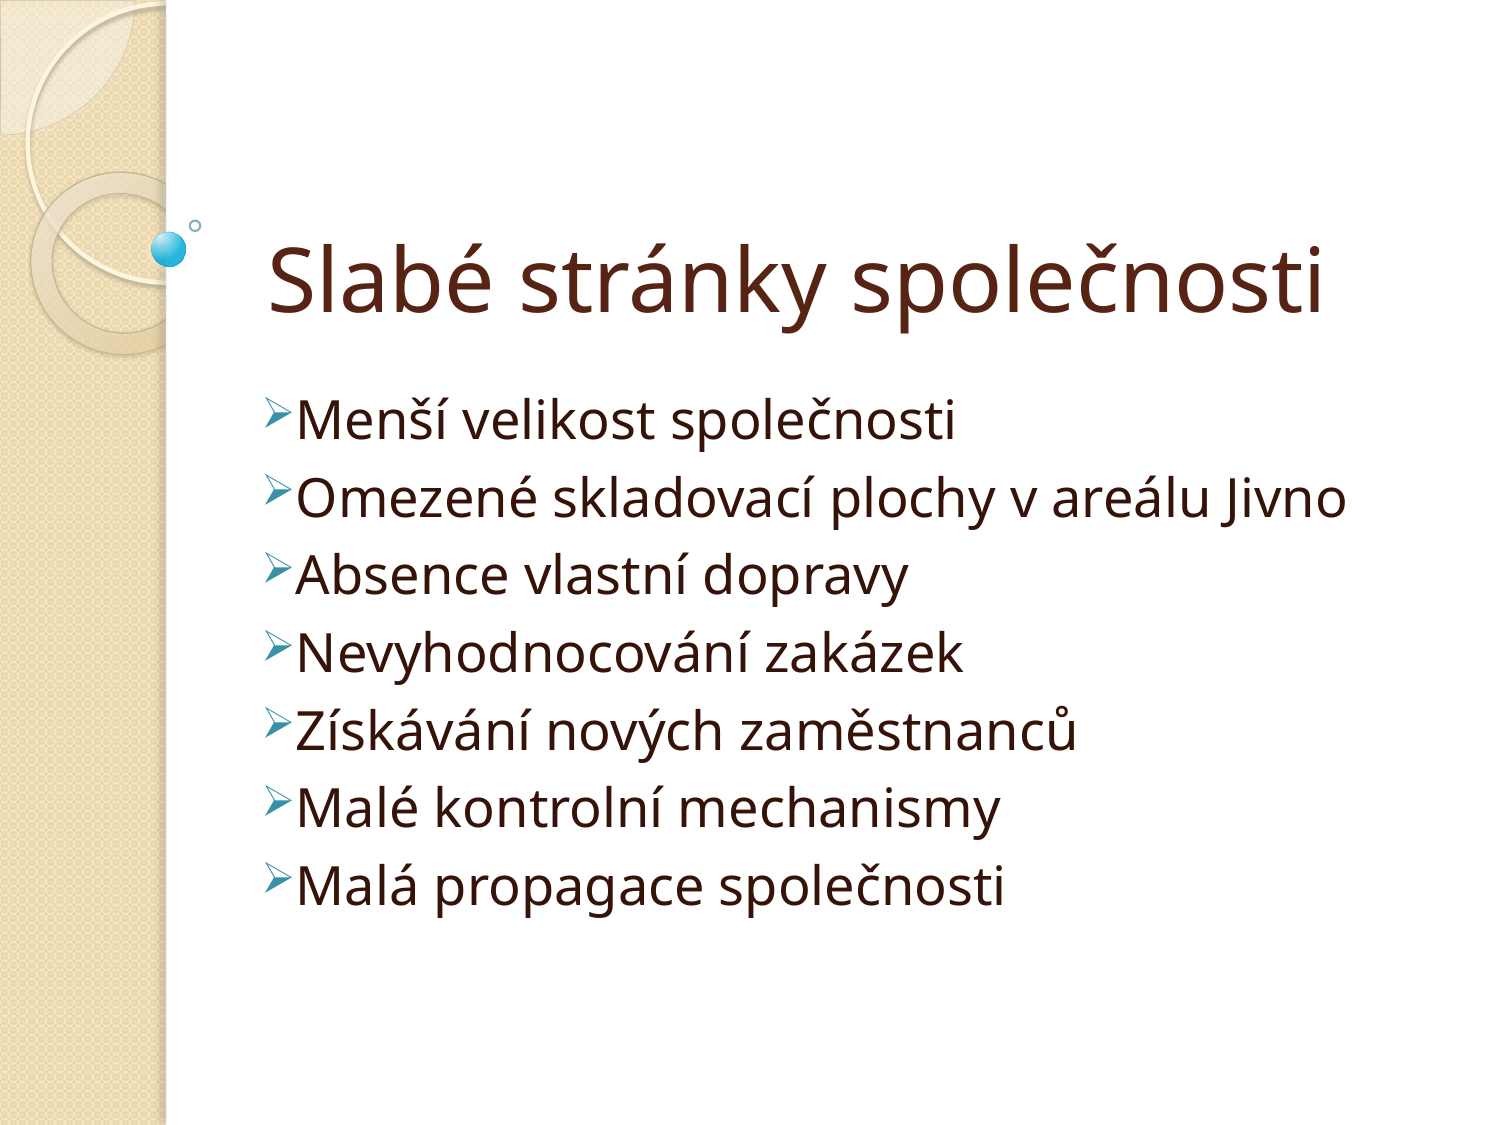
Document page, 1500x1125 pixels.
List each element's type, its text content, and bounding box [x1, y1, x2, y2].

title Slabé stránky společnosti [206, 125, 1388, 338]
subtitle Menší velikost společnosti Omezené skladovací plochy v areálu Jivno Absence vlastní dopravy Nevyhodnocování zakázek Získávání nových zaměstnanců Malé kontrolní mechanismy Malá propagace společnosti [242, 385, 1376, 988]
